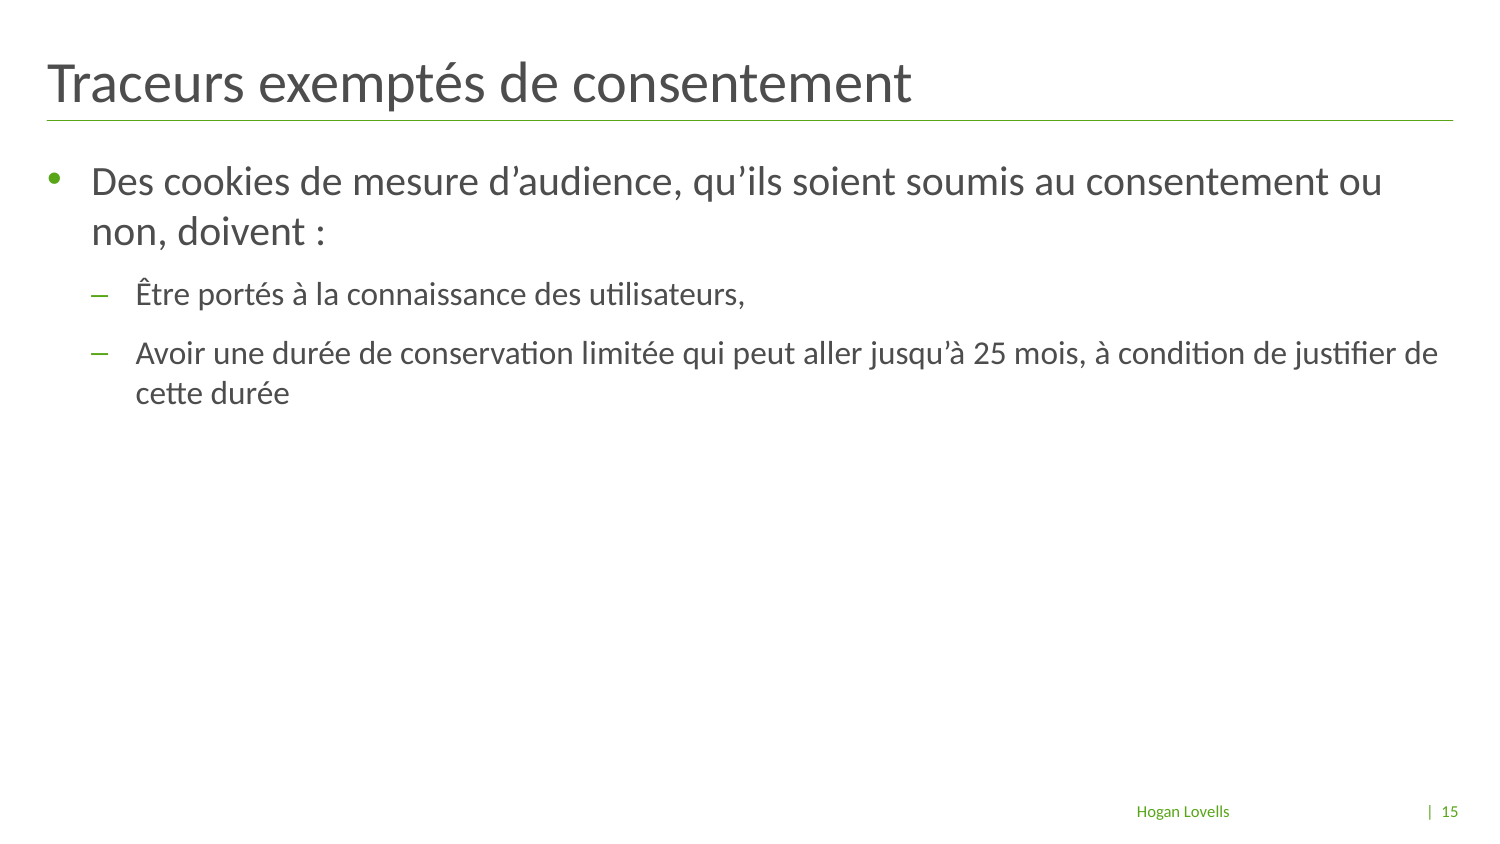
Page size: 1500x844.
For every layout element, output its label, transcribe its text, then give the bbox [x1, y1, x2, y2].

footer Hogan Lovells [945, 794, 1421, 829]
slide_number | 15 [1423, 793, 1474, 829]
title Traceurs exemptés de consentement [46, 46, 1454, 122]
list Des cookies de mesure d’audience, qu’ils soient soumis au consentement ou non, doivent : Être portés à la connaissance des utilisateurs, Avoir une durée de conservation limitée qui peut aller jusqu’à 25 mois, à condition de justifier de cette durée [46, 147, 1454, 794]
